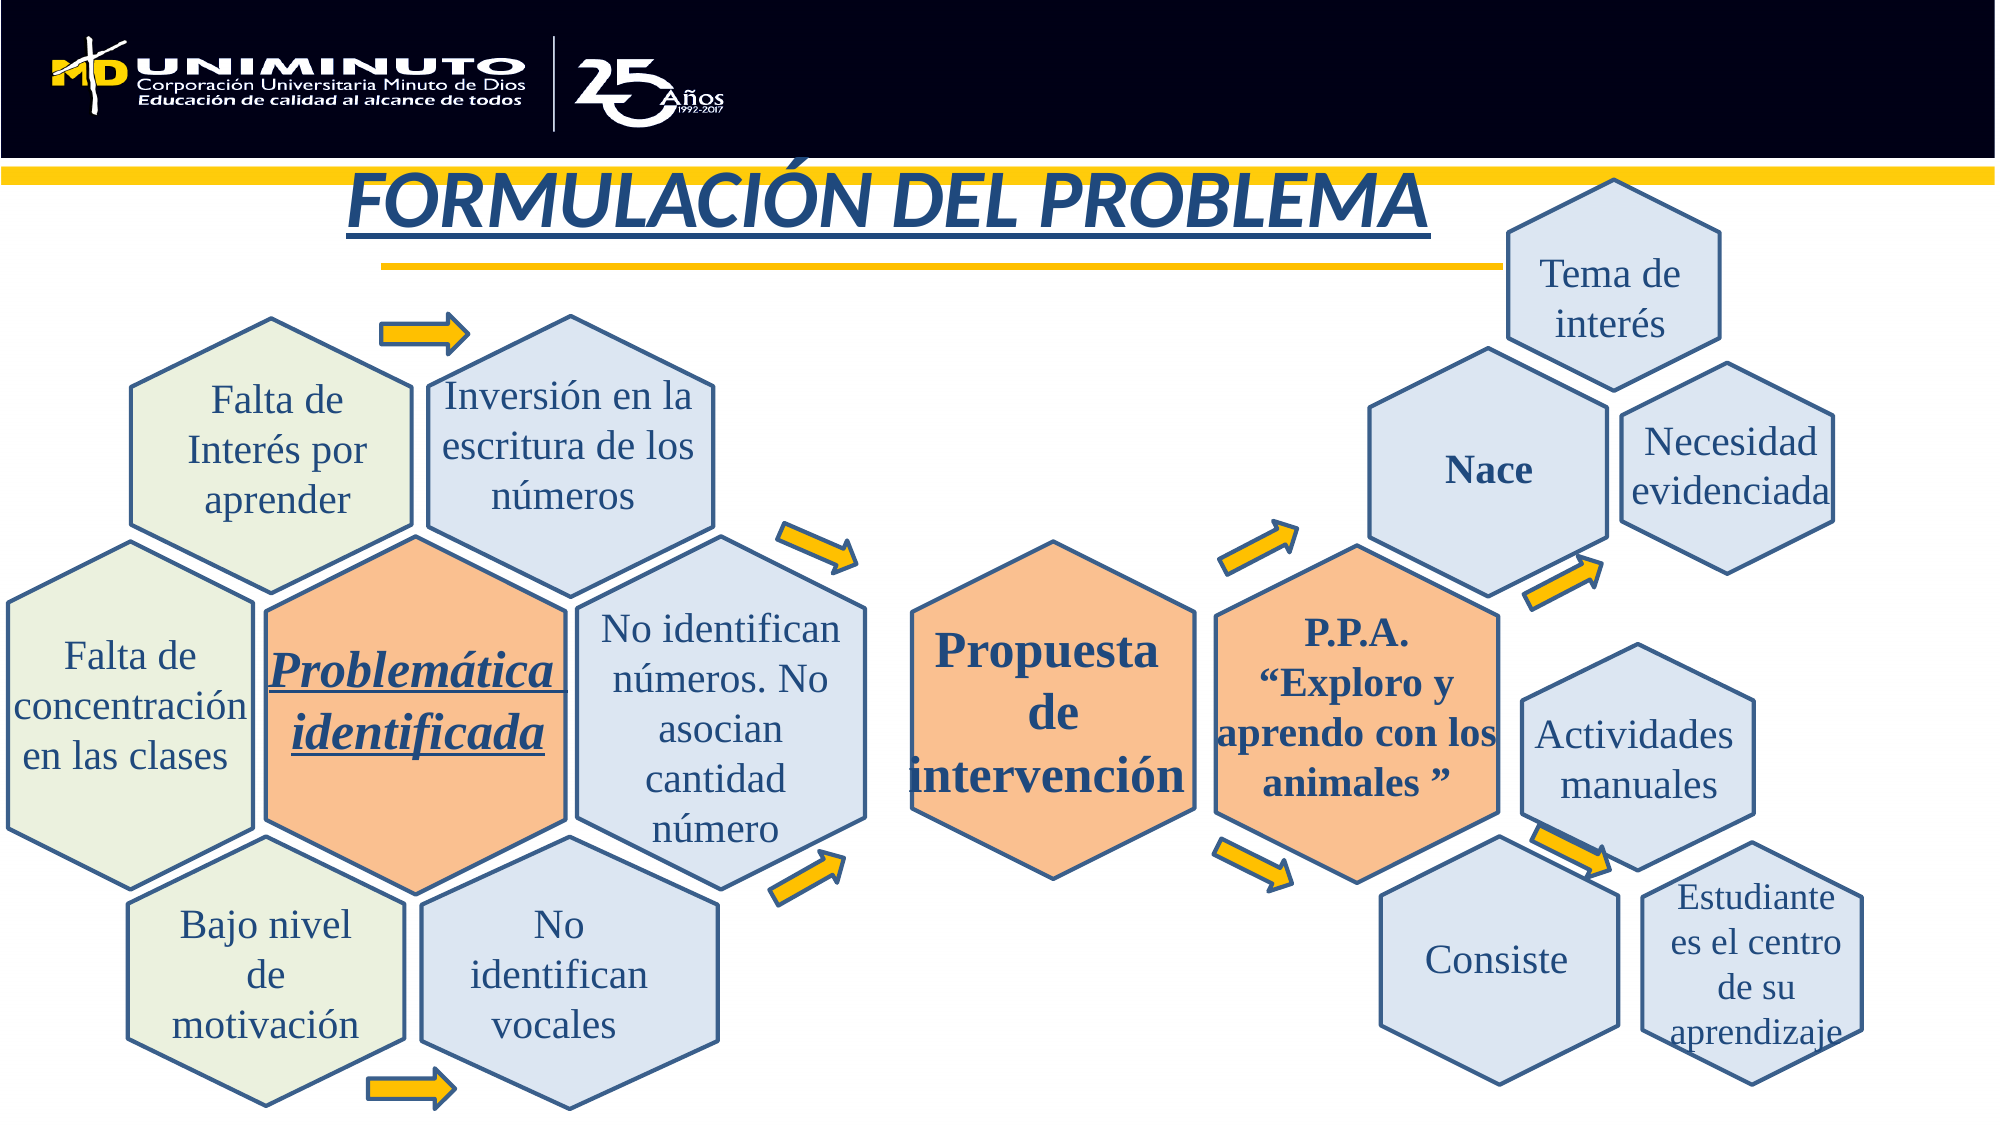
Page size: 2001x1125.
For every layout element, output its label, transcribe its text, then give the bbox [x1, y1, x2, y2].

text_box P.P.A. “Exploro y aprendo con los animales ” [1181, 596, 1533, 812]
text_box Actividades manuales [1475, 699, 1793, 865]
text_box [1378, 834, 1621, 924]
text_box [1367, 499, 1610, 596]
text_box No identifican números. No asocian cantidad número [577, 593, 865, 858]
text_box Estudiante es el centro de su aprendizaje [1642, 864, 1871, 1060]
text_box [602, 534, 839, 593]
text_box Necesidad evidenciada [1545, 405, 1917, 521]
text_box [1564, 177, 1722, 238]
picture [139, 785, 397, 889]
text_box [653, 858, 789, 892]
text_box [137, 530, 406, 596]
text_box [430, 526, 716, 599]
text_box [365, 1066, 458, 1111]
text_box [1367, 354, 1607, 434]
text_box [5, 539, 256, 620]
text_box No identifican vocales [426, 889, 692, 1055]
text_box [912, 811, 1192, 881]
text_box [263, 768, 568, 889]
text_box [476, 314, 665, 360]
text_box Inversión en la escritura de los números [411, 360, 726, 526]
text_box [1211, 836, 1294, 894]
text_box Falta de concentración en las clases [0, 620, 285, 785]
text_box [1217, 518, 1300, 577]
text_box [1529, 822, 1612, 880]
text_box [450, 834, 689, 889]
text_box [775, 521, 859, 576]
text_box Propuesta de intervención [888, 607, 1181, 811]
picture [434, 768, 577, 889]
text_box [1213, 812, 1475, 885]
text_box Bajo nivel de motivación [100, 889, 426, 1055]
text_box [1251, 543, 1463, 596]
text_box [1533, 642, 1755, 699]
text_box [263, 534, 568, 627]
text_box [1621, 865, 1642, 873]
text_box [767, 849, 846, 908]
text_box [173, 316, 370, 364]
text_box [447, 890, 720, 1111]
text_box [1535, 354, 1693, 393]
text_box [917, 539, 1181, 607]
title FORMULACIÓN DEL PROBLEMA [213, 100, 1564, 289]
picture [0, 0, 2001, 1125]
text_box Tema de interés [1470, 238, 1751, 354]
text_box Nace [1349, 434, 1630, 499]
text_box [379, 311, 471, 357]
text_box [1637, 360, 1817, 405]
text_box [1697, 1060, 1807, 1087]
text_box [5, 785, 256, 889]
text_box [1521, 553, 1604, 612]
text_box [156, 1055, 376, 1108]
text_box [153, 834, 379, 889]
text_box [1619, 521, 1836, 576]
text_box [1378, 990, 1621, 1087]
text_box Problemática identificada [285, 627, 577, 768]
text_box Consiste [1356, 924, 1637, 990]
text_box Falta de Interés por aprender [120, 364, 435, 530]
